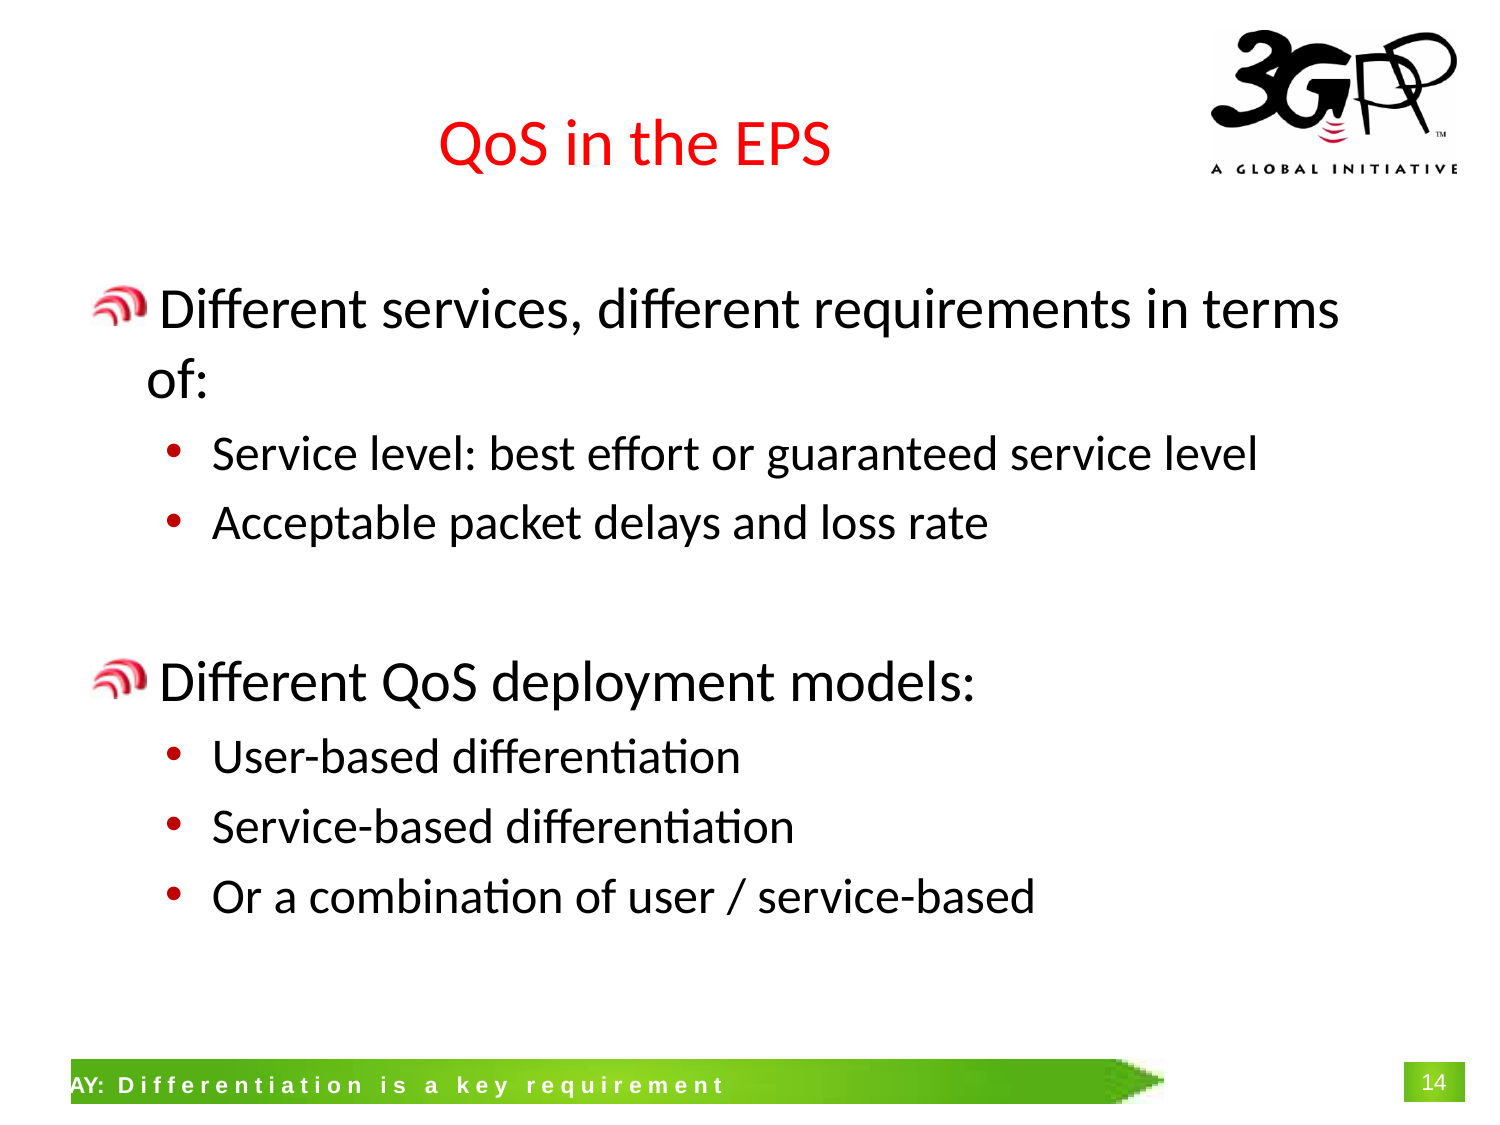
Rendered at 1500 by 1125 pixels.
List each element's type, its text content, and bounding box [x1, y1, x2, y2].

picture [90, 284, 147, 326]
picture [1211, 30, 1457, 174]
list Different services, different requirements in terms of: Service level: best effort or guaranteed service level Acceptable packet delays and loss rate Different QoS deployment models: User-based differentiation Service-based differentiation Or a combination of user / service-based [74, 262, 1426, 1006]
picture [1404, 1062, 1465, 1102]
picture [90, 657, 147, 699]
text_box TAKEAWAY: Differentiation is a key requirement [0, 1063, 738, 1106]
title QoS in the EPS [75, 45, 1197, 233]
picture [71, 1059, 1164, 1104]
